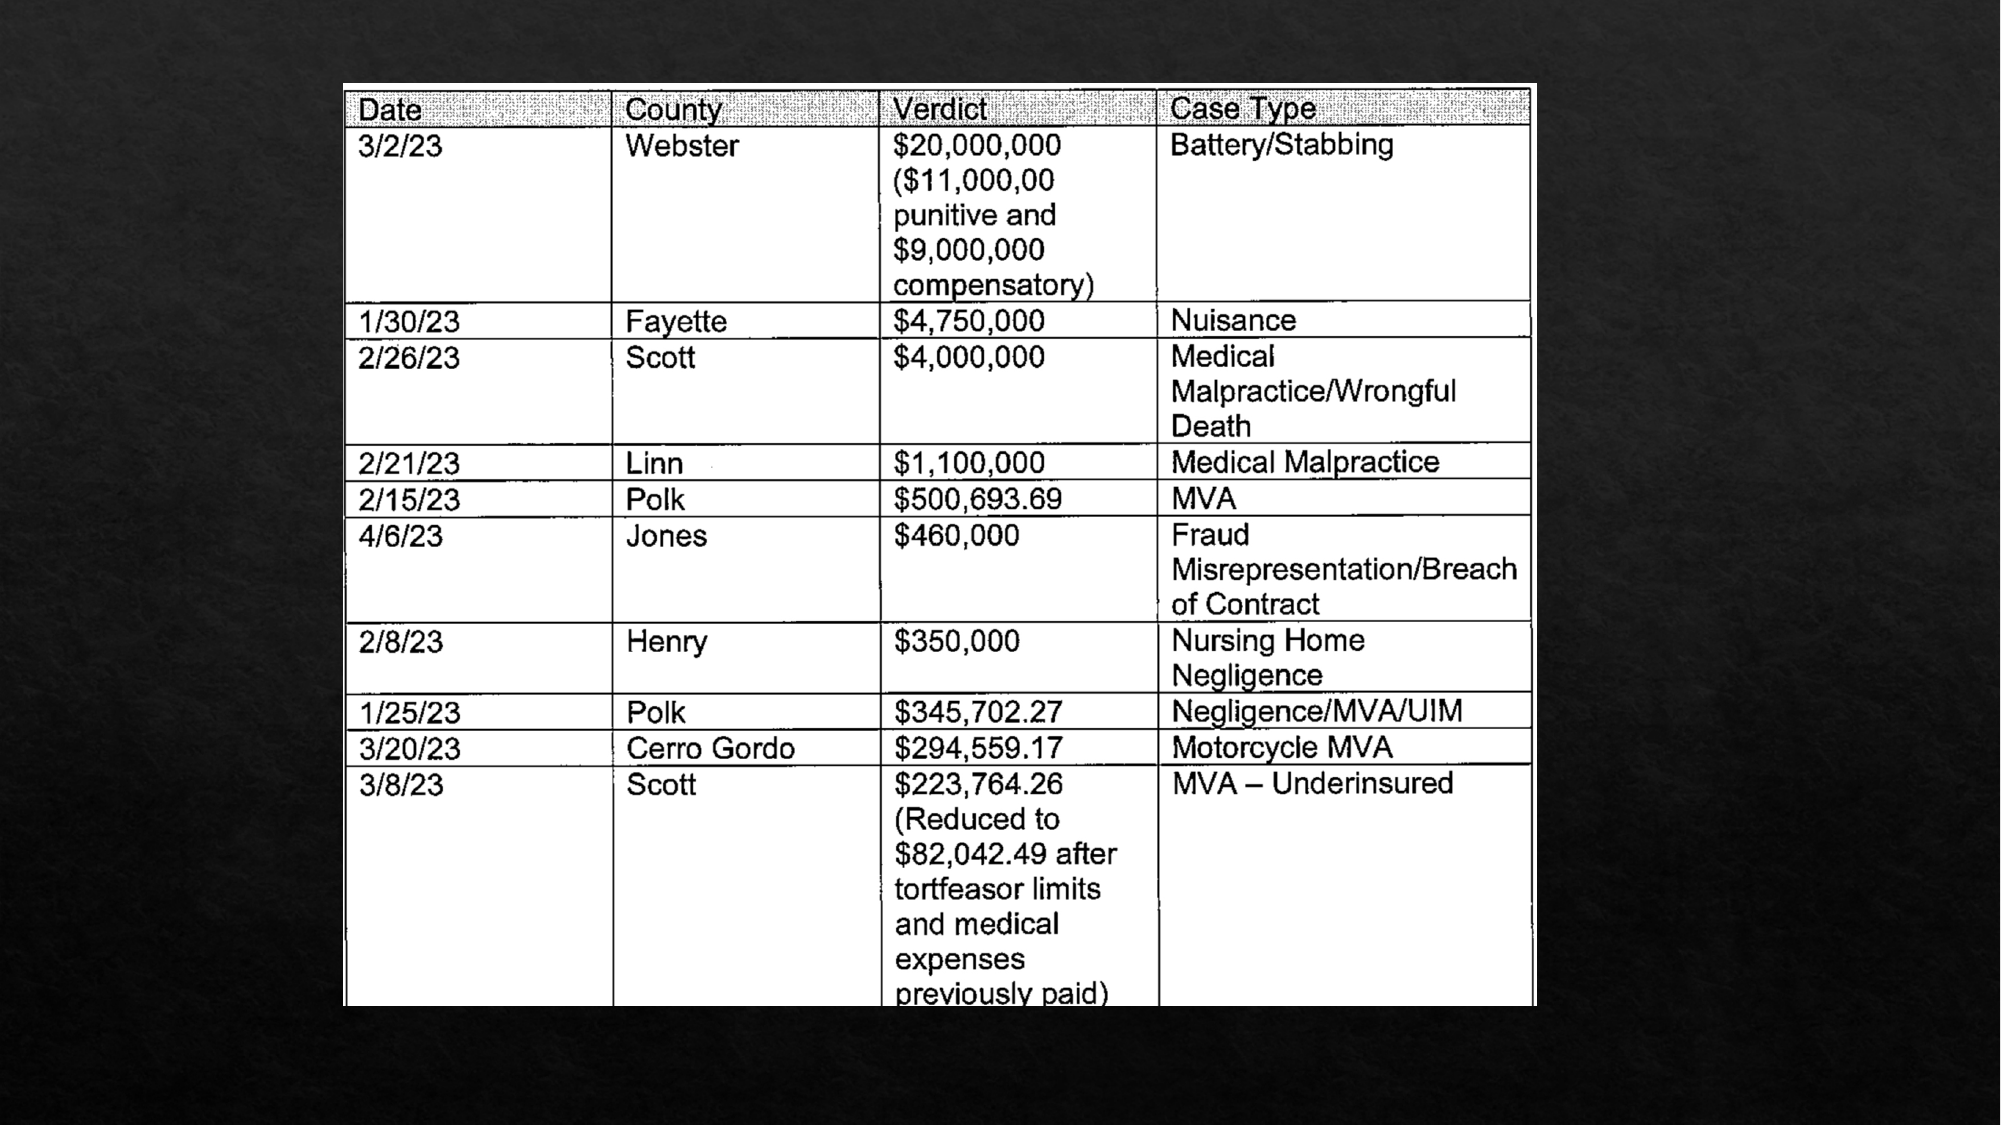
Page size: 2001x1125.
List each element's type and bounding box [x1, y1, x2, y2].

picture [343, 83, 1537, 1006]
